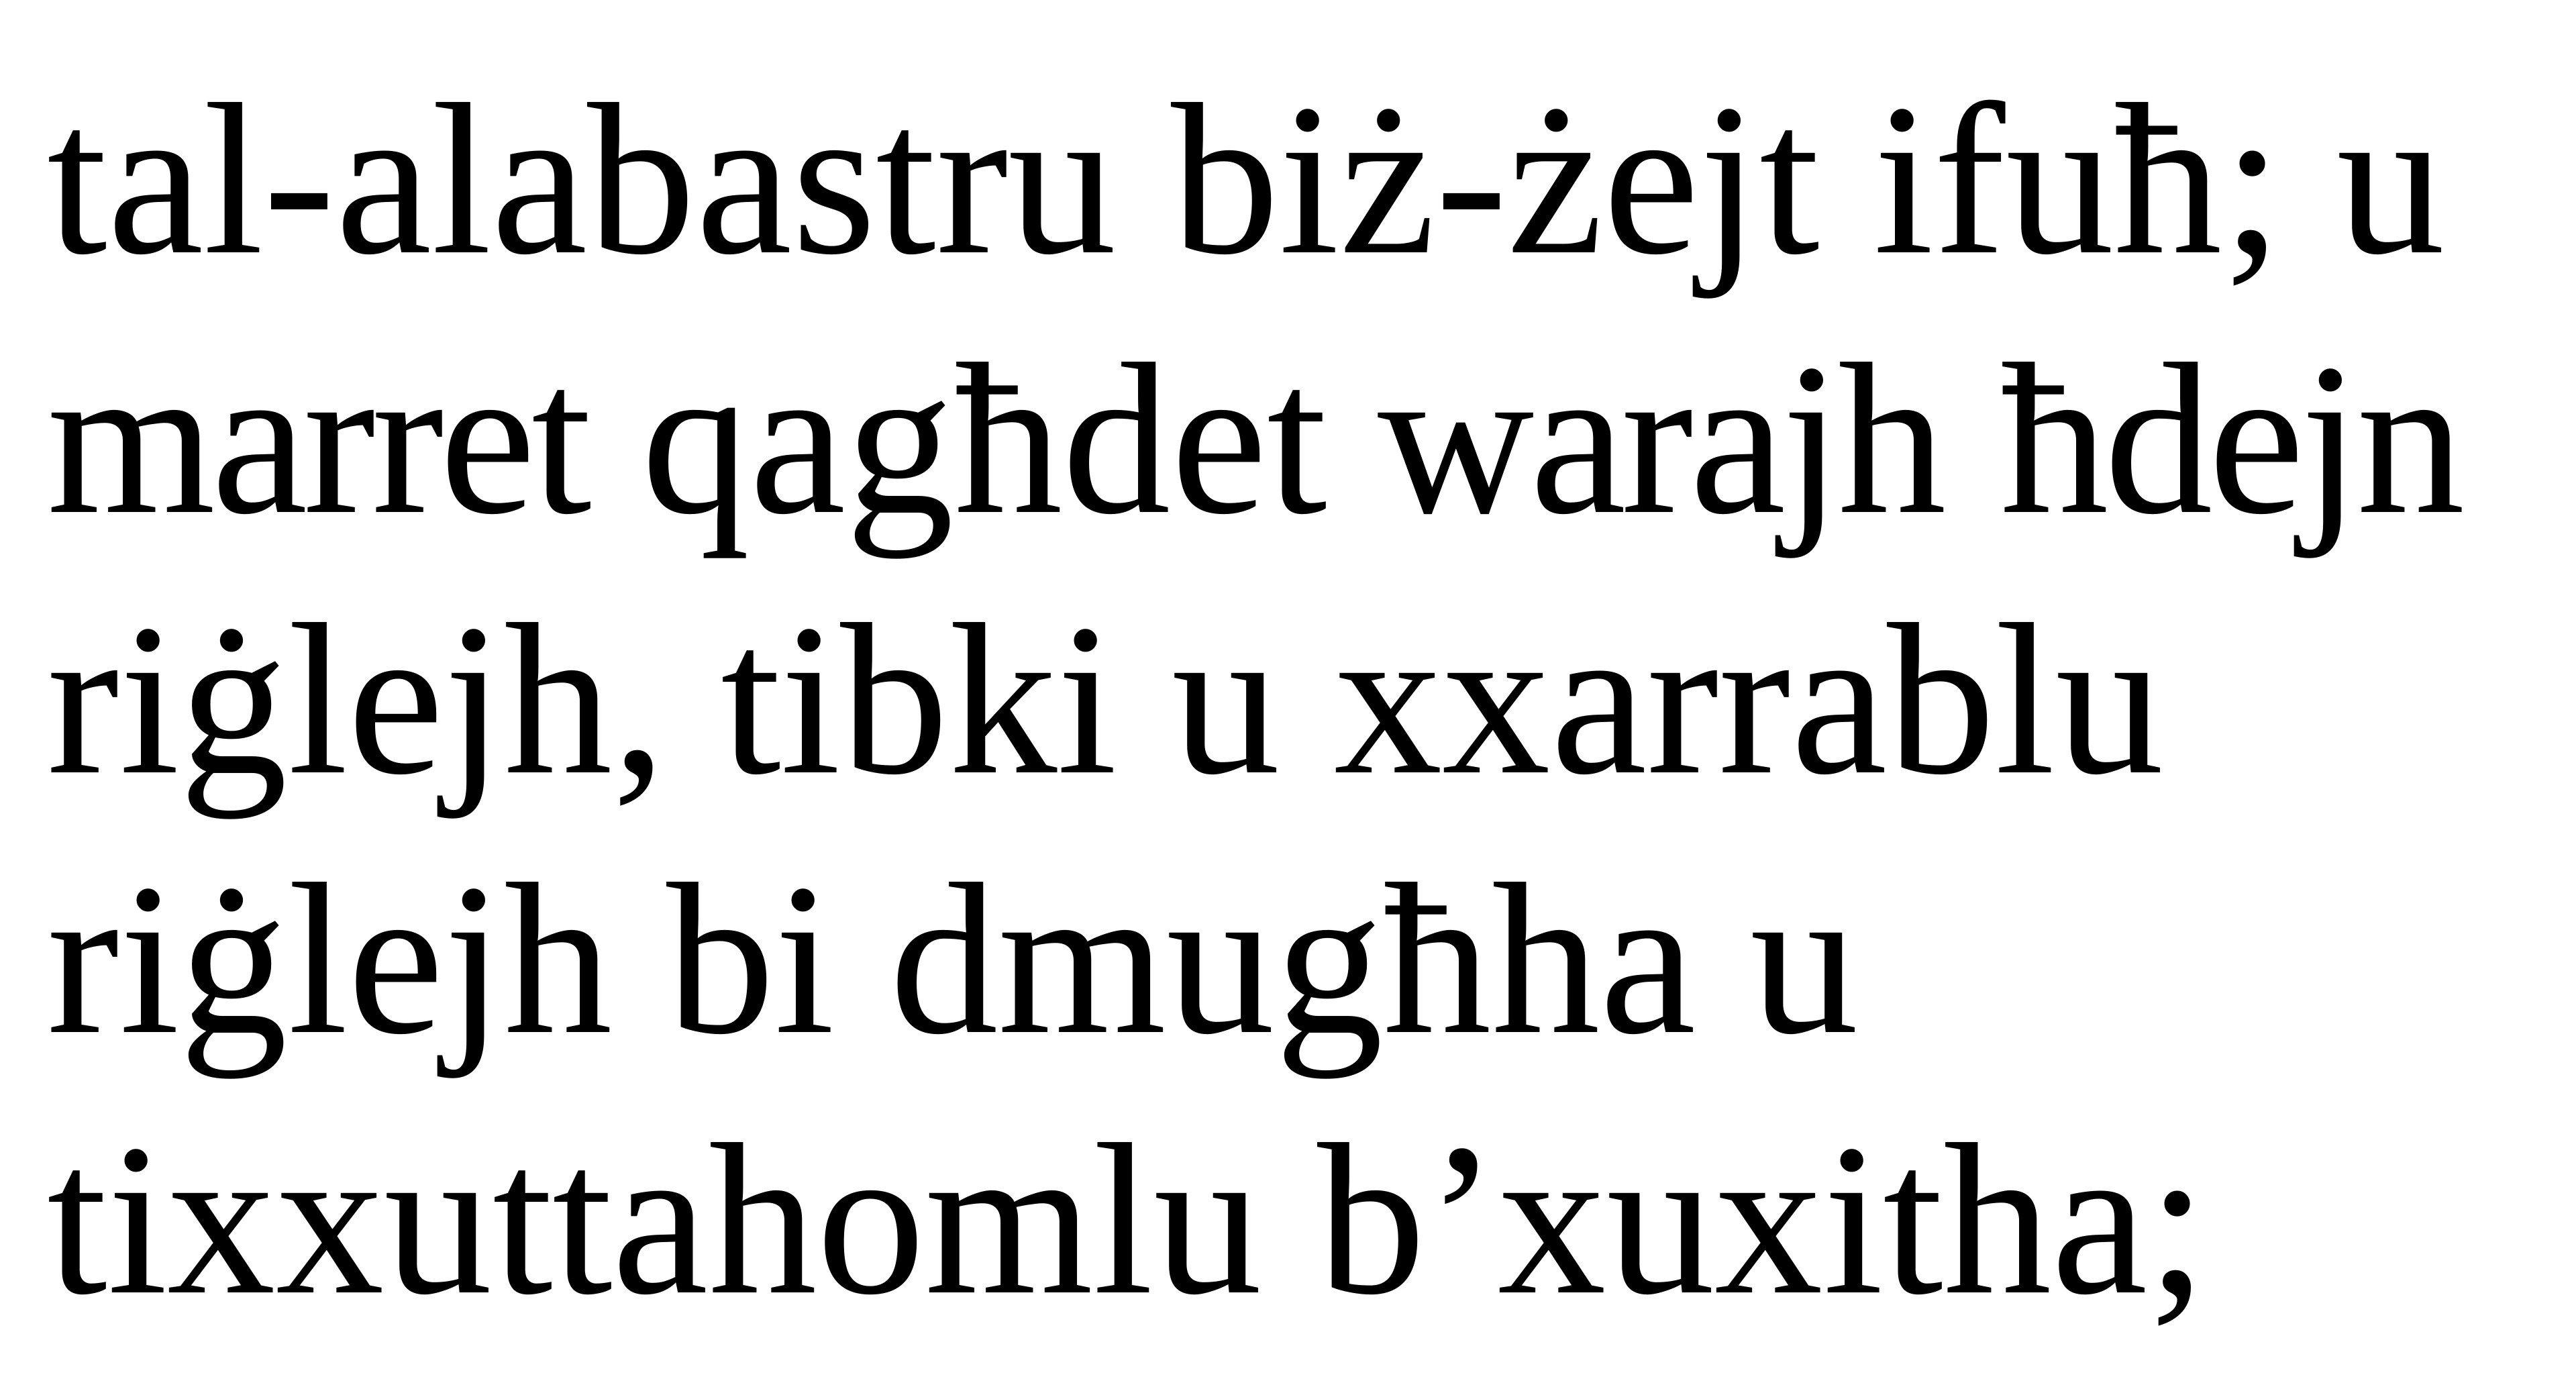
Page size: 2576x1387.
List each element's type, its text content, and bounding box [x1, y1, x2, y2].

text_box tal-alabastru biż-żejt ifuħ; u marret qagħdet warajh ħdejn riġlejh, tibki u xxarrablu riġlejh bi dmugħha u tixxuttahomlu b’xuxitha; [37, 31, 2530, 1341]
